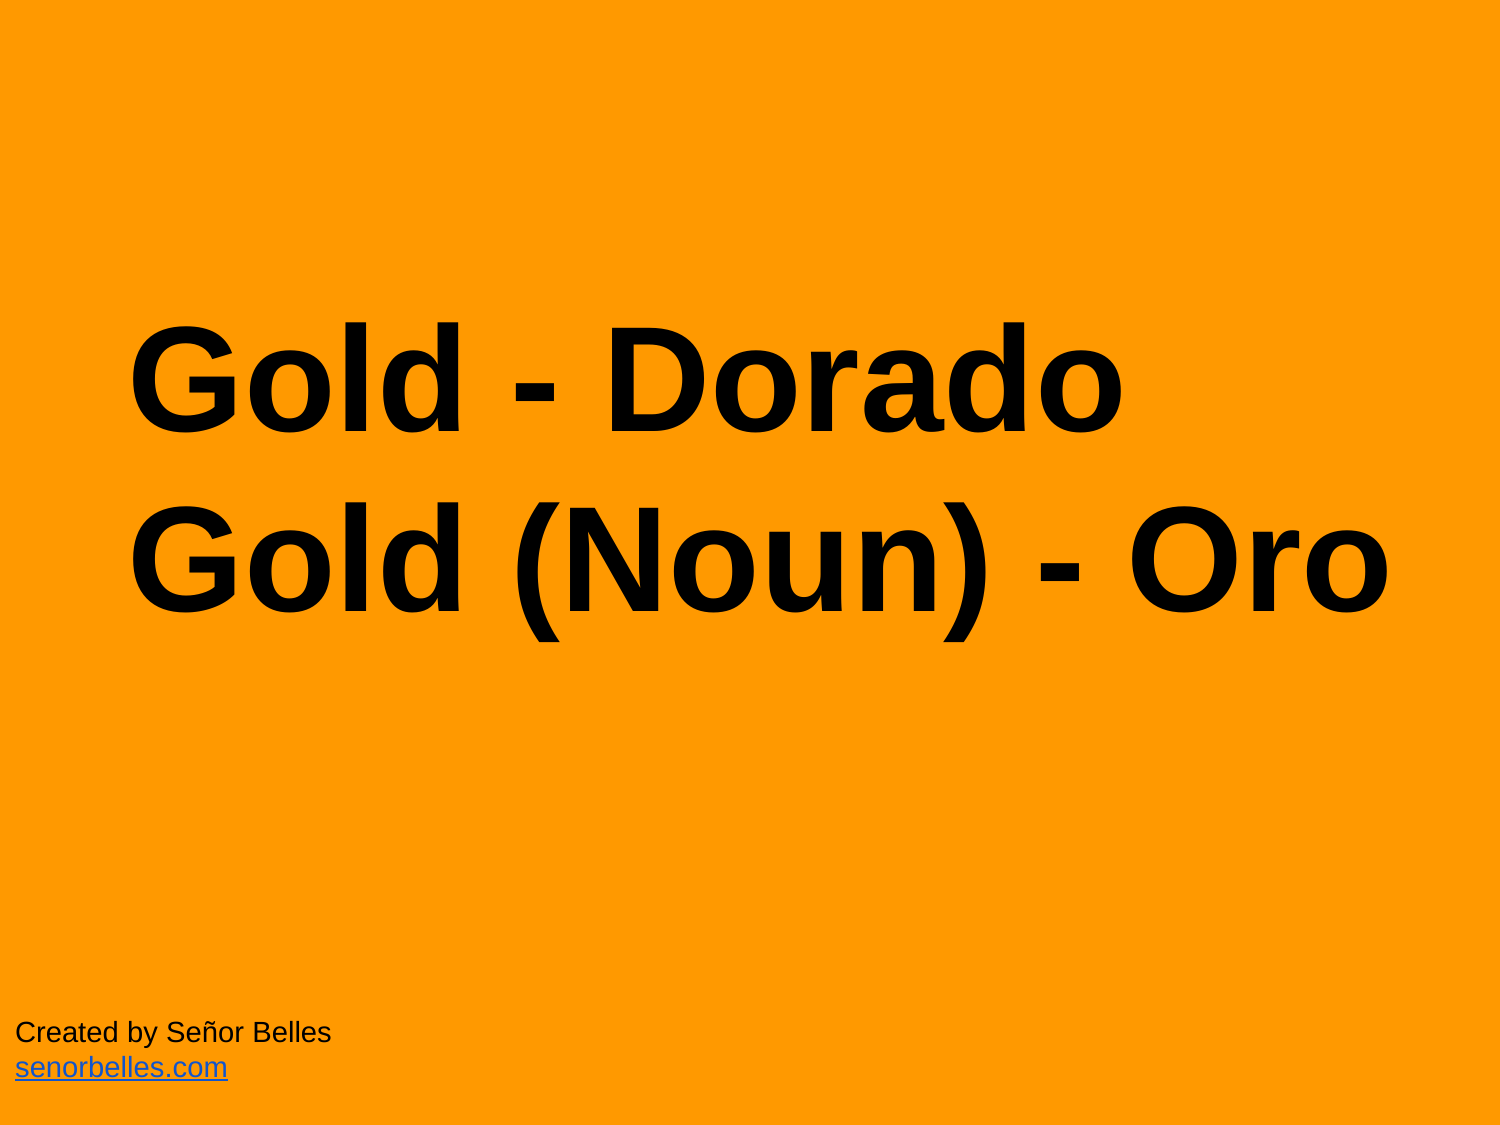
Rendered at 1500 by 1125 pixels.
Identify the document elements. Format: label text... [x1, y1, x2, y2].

title Gold - Dorado Gold (Noun) - Oro [75, 266, 1425, 657]
text_box Created by Señor Belles senorbelles.com [0, 998, 484, 1125]
